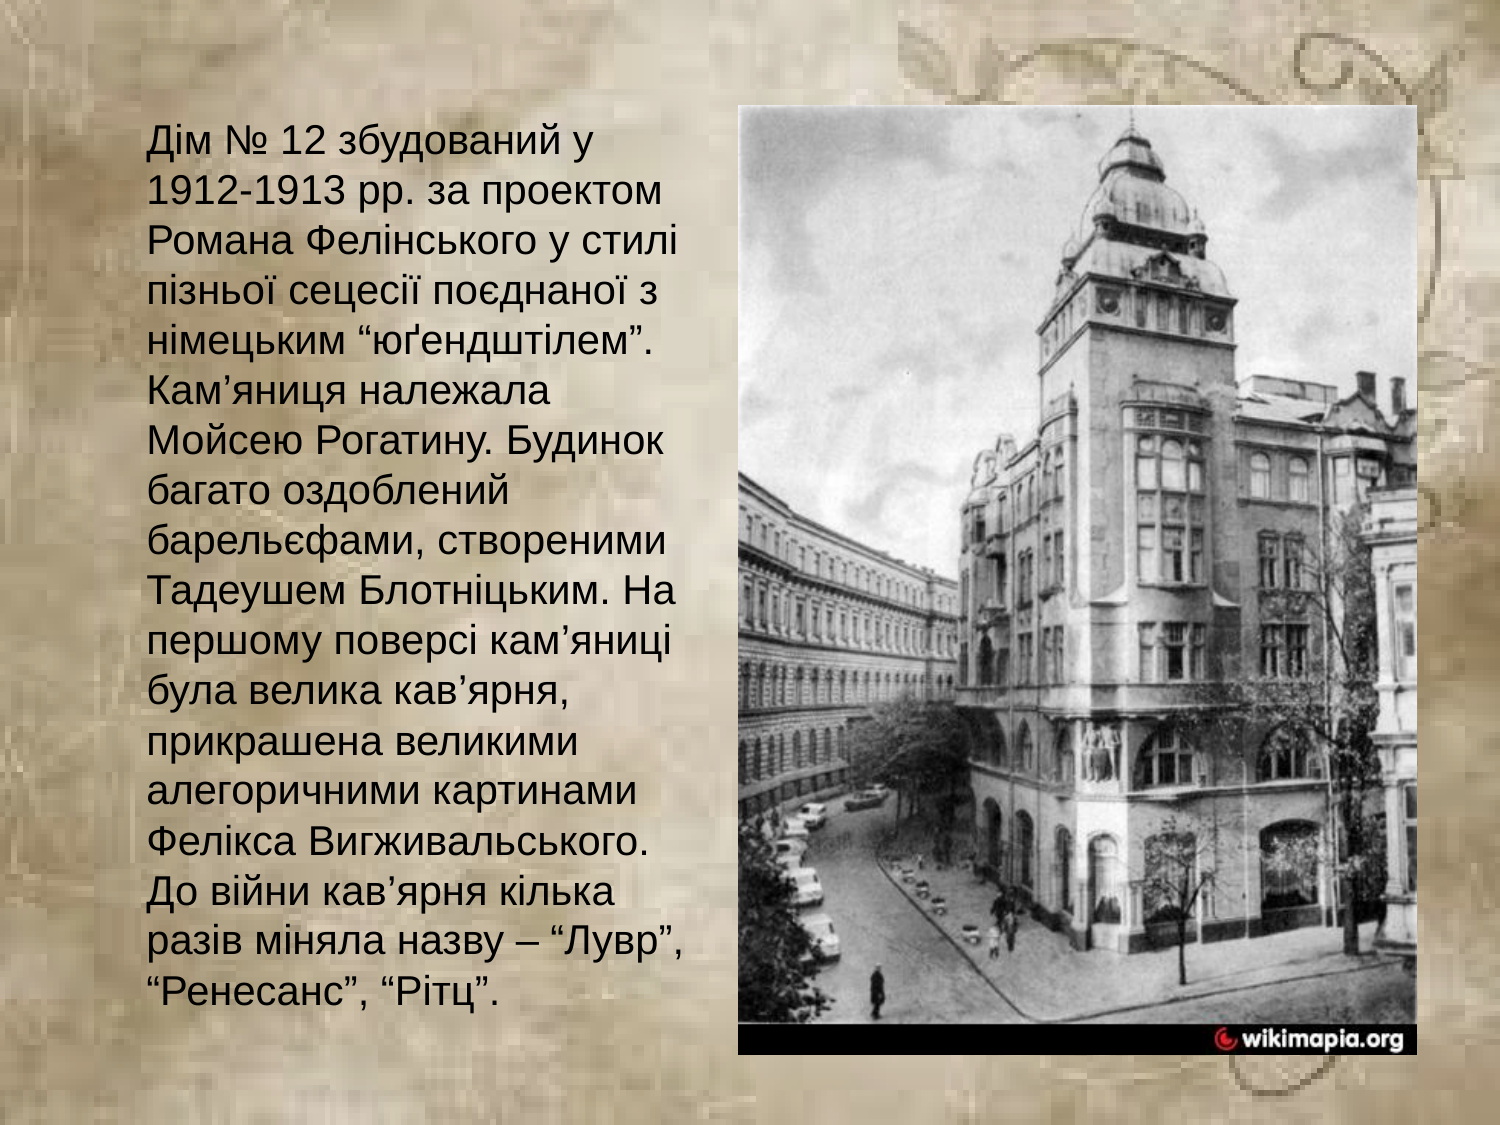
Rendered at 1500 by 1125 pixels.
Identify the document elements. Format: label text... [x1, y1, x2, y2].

picture [737, 105, 1418, 1055]
list Дім № 12 збудований у 1912-1913 рр. за проектом Романа Фелінського у стилі пізньої сецесії поєднаної з німецьким “юґендштілем”. Кам’яниця належала Мойсею Рогатину. Будинок багато оздоблений барельєфами, створеними Тадеушем Блотніцьким. На першому поверсі кам’яниці була велика кав’ярня, прикрашена великими алегоричними картинами Фелікса Вигживальського. До війни кав’ярня кілька разів міняла назву – “Лувр”, “Ренесанс”, “Рітц”. [74, 105, 716, 1044]
